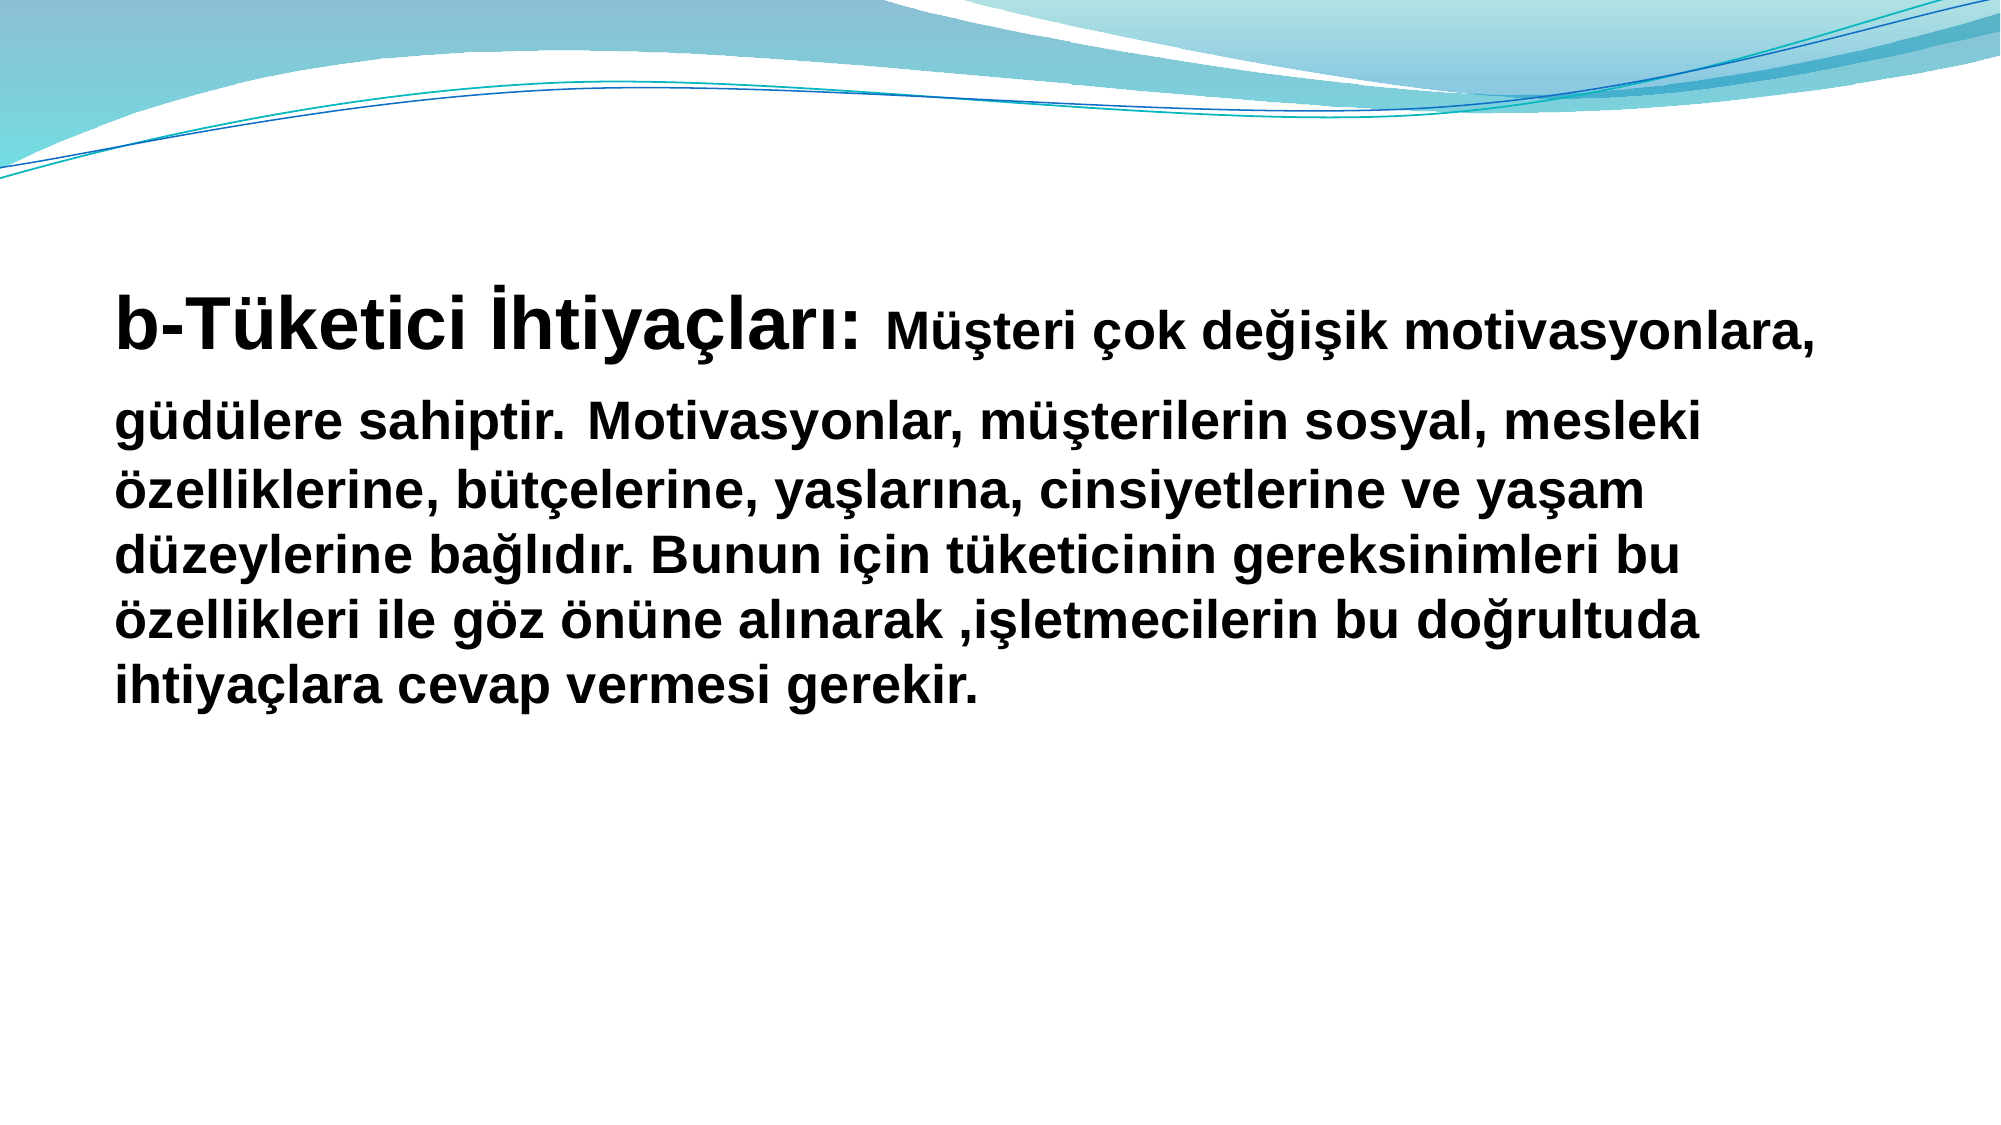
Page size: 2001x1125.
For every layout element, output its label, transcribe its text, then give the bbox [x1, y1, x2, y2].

list b-Tüketici İhtiyaçları: Müşteri çok değişik motivasyonlara, güdülere sahiptir. Motivasyonlar, müşterilerin sosyal, mesleki özelliklerine, bütçelerine, yaşlarına, cinsiyetlerine ve yaşam düzeylerine bağlıdır. Bunun için tüketicinin gereksinimleri bu özellikleri ile göz önüne alınarak ,işletmecilerin bu doğrultuda ihtiyaçlara cevap vermesi gerekir. [99, 266, 1900, 998]
